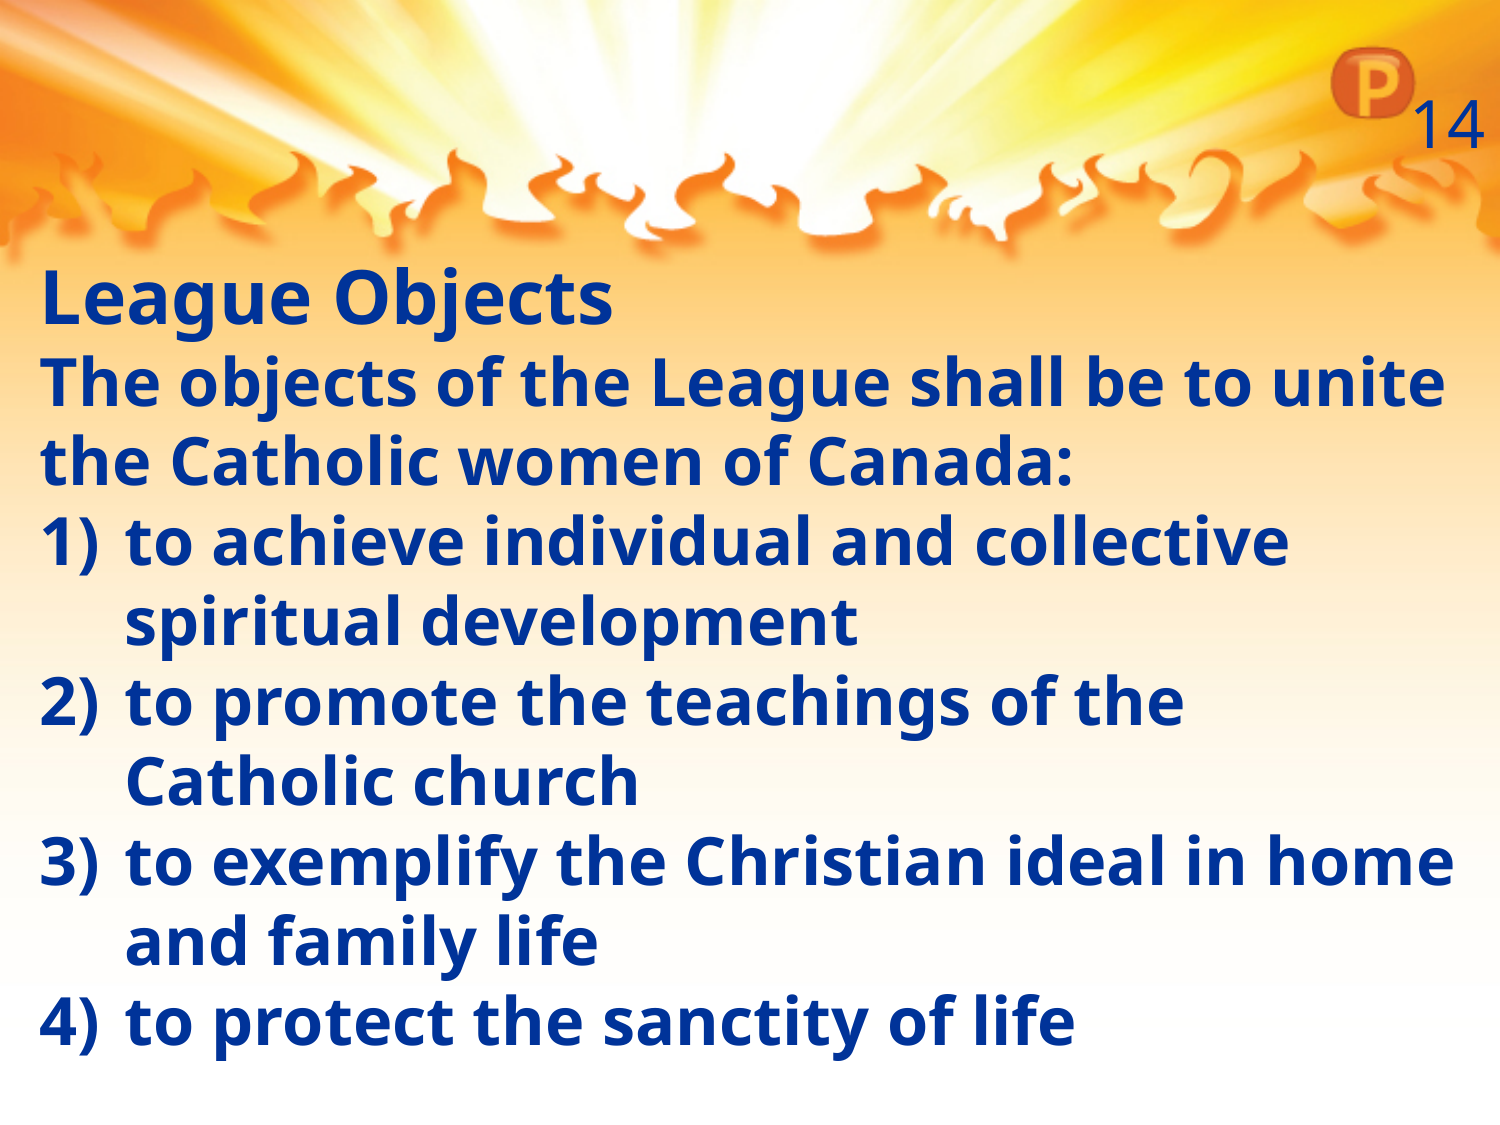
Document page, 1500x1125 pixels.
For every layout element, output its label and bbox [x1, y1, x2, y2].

list [0, 0, 1500, 1125]
